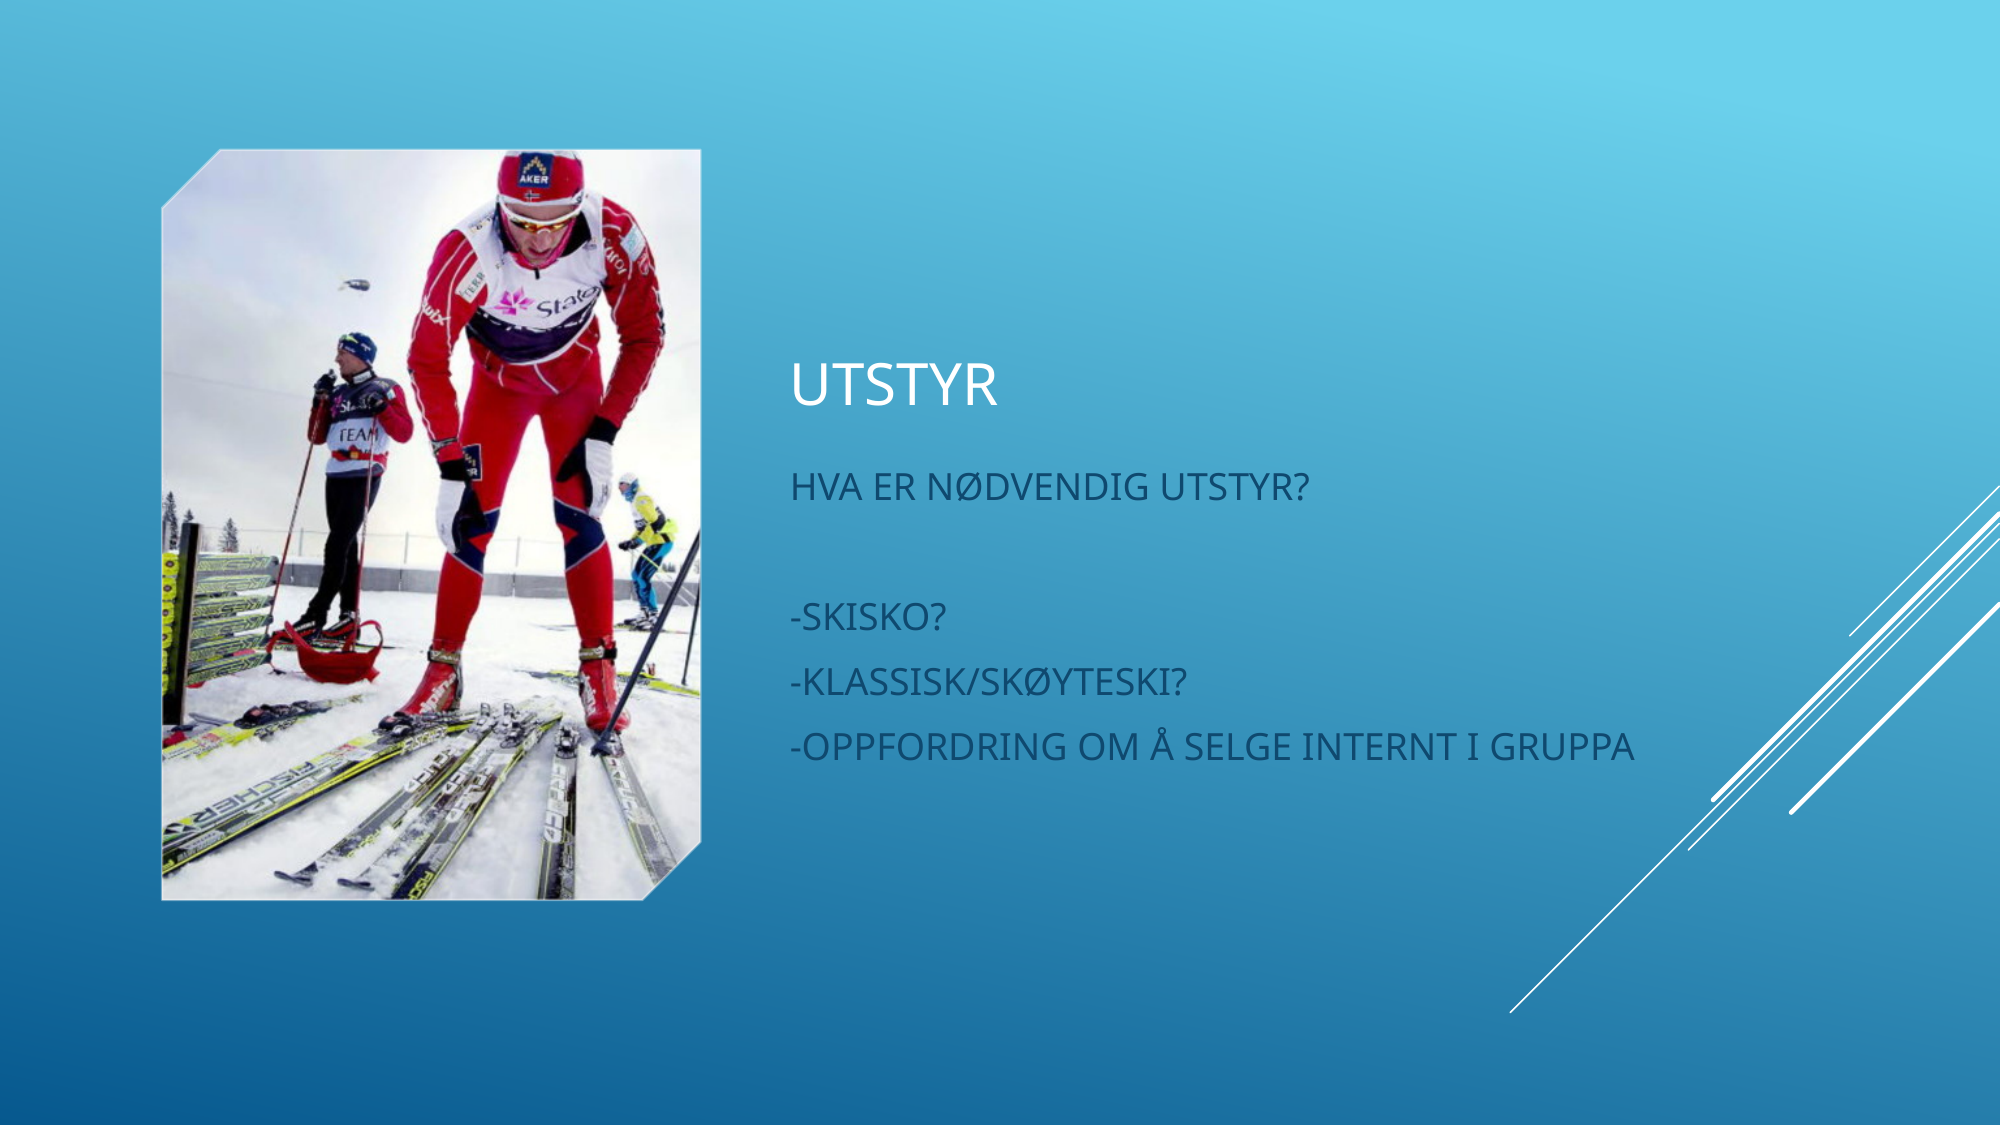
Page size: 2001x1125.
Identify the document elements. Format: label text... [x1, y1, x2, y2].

list HVA ER NØDVENDIG UTSTYR? -SKISKO? -KLASSISK/SKØYTESKI? -OPPFORDRING OM Å SELGE INTERNT I GRUPPA [774, 455, 1763, 792]
title UTSTYR [774, 237, 1763, 425]
picture [161, 149, 701, 901]
